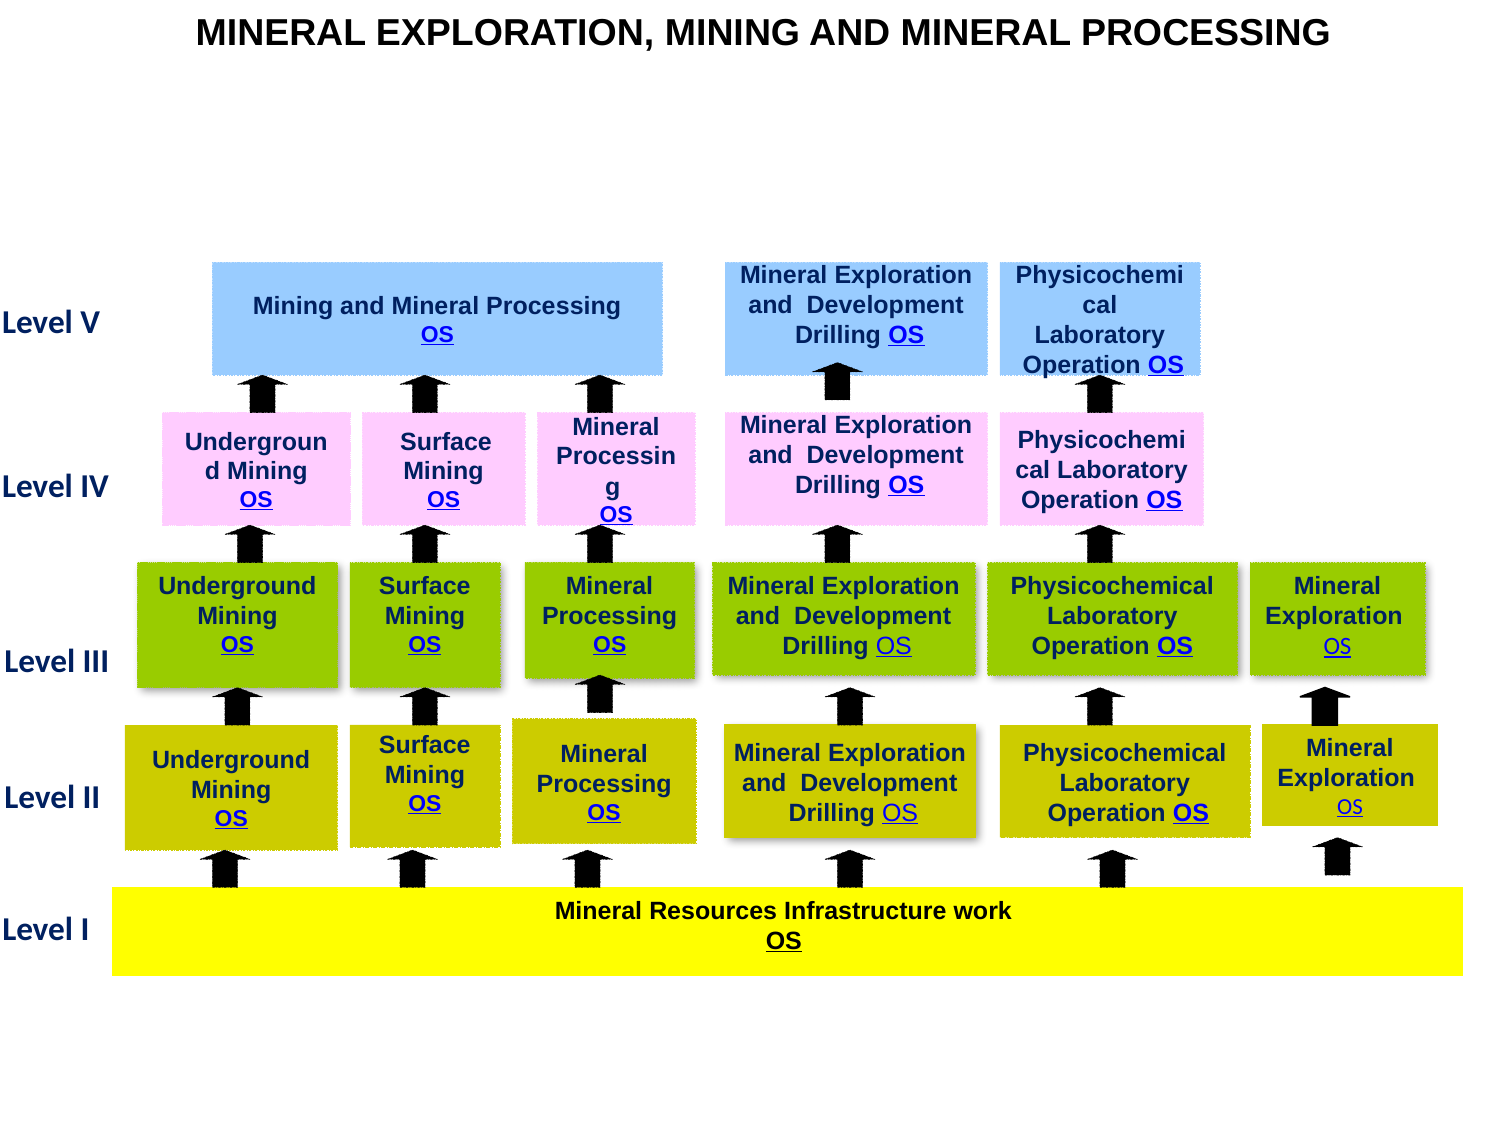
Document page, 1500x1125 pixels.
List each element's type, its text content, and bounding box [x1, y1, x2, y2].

text_box Mineral Exploration and Development Drilling OS [725, 412, 988, 525]
text_box [200, 849, 251, 888]
text_box [562, 849, 613, 888]
text_box Surface Mining OS [362, 412, 525, 525]
text_box Surface Mining OS [349, 724, 500, 847]
text_box [1074, 687, 1126, 726]
text_box Mining and Mineral Processing OS [212, 262, 663, 375]
text_box [225, 525, 276, 563]
text_box Physicochemical Laboratory Operation OS [999, 262, 1200, 375]
text_box [1299, 687, 1351, 726]
text_box [575, 525, 626, 563]
text_box Underground Mining OS [124, 725, 338, 850]
text_box Mineral Resources Infrastructure work OS [112, 887, 1463, 975]
text_box Level III [0, 632, 125, 687]
text_box Mineral Exploration and Development Drilling OS [712, 562, 975, 675]
text_box [399, 687, 451, 726]
text_box Mineral Exploration and Development Drilling OS [725, 725, 975, 838]
text_box [237, 375, 288, 413]
text_box Level IV [0, 457, 125, 512]
text_box [812, 525, 863, 563]
text_box Underground Mining OS [137, 562, 338, 688]
text_box [825, 687, 876, 726]
text_box Mineral Processing OS [524, 562, 695, 679]
text_box [812, 362, 863, 400]
text_box [1087, 849, 1138, 888]
text_box Mineral Exploration and Development Drilling OS [725, 262, 988, 375]
text_box Mineral Processing OS [537, 412, 695, 525]
text_box Mineral Exploration OS [1250, 562, 1425, 675]
text_box [212, 687, 263, 726]
text_box [399, 525, 451, 563]
text_box [575, 375, 626, 413]
text_box Level II [0, 767, 125, 823]
text_box [387, 849, 438, 888]
text_box Mineral Exploration OS [1262, 725, 1438, 825]
text_box Physicochemical Laboratory Operation OS [999, 412, 1204, 525]
text_box [825, 849, 876, 888]
text_box Level I [0, 899, 123, 955]
text_box Mineral Processing OS [512, 718, 696, 844]
text_box MINERAL EXPLORATION, MINING AND MINERAL PROCESSING [180, 0, 1347, 61]
text_box Physicochemical Laboratory Operation OS [999, 725, 1250, 838]
text_box Level V [0, 293, 138, 348]
text_box Underground Mining OS [162, 412, 350, 525]
text_box Surface Mining OS [349, 562, 500, 688]
text_box [575, 675, 626, 713]
text_box Physicochemical Laboratory Operation OS [987, 562, 1238, 675]
text_box [1074, 525, 1126, 563]
text_box [399, 375, 451, 413]
text_box [1074, 375, 1126, 413]
text_box [1312, 837, 1363, 876]
